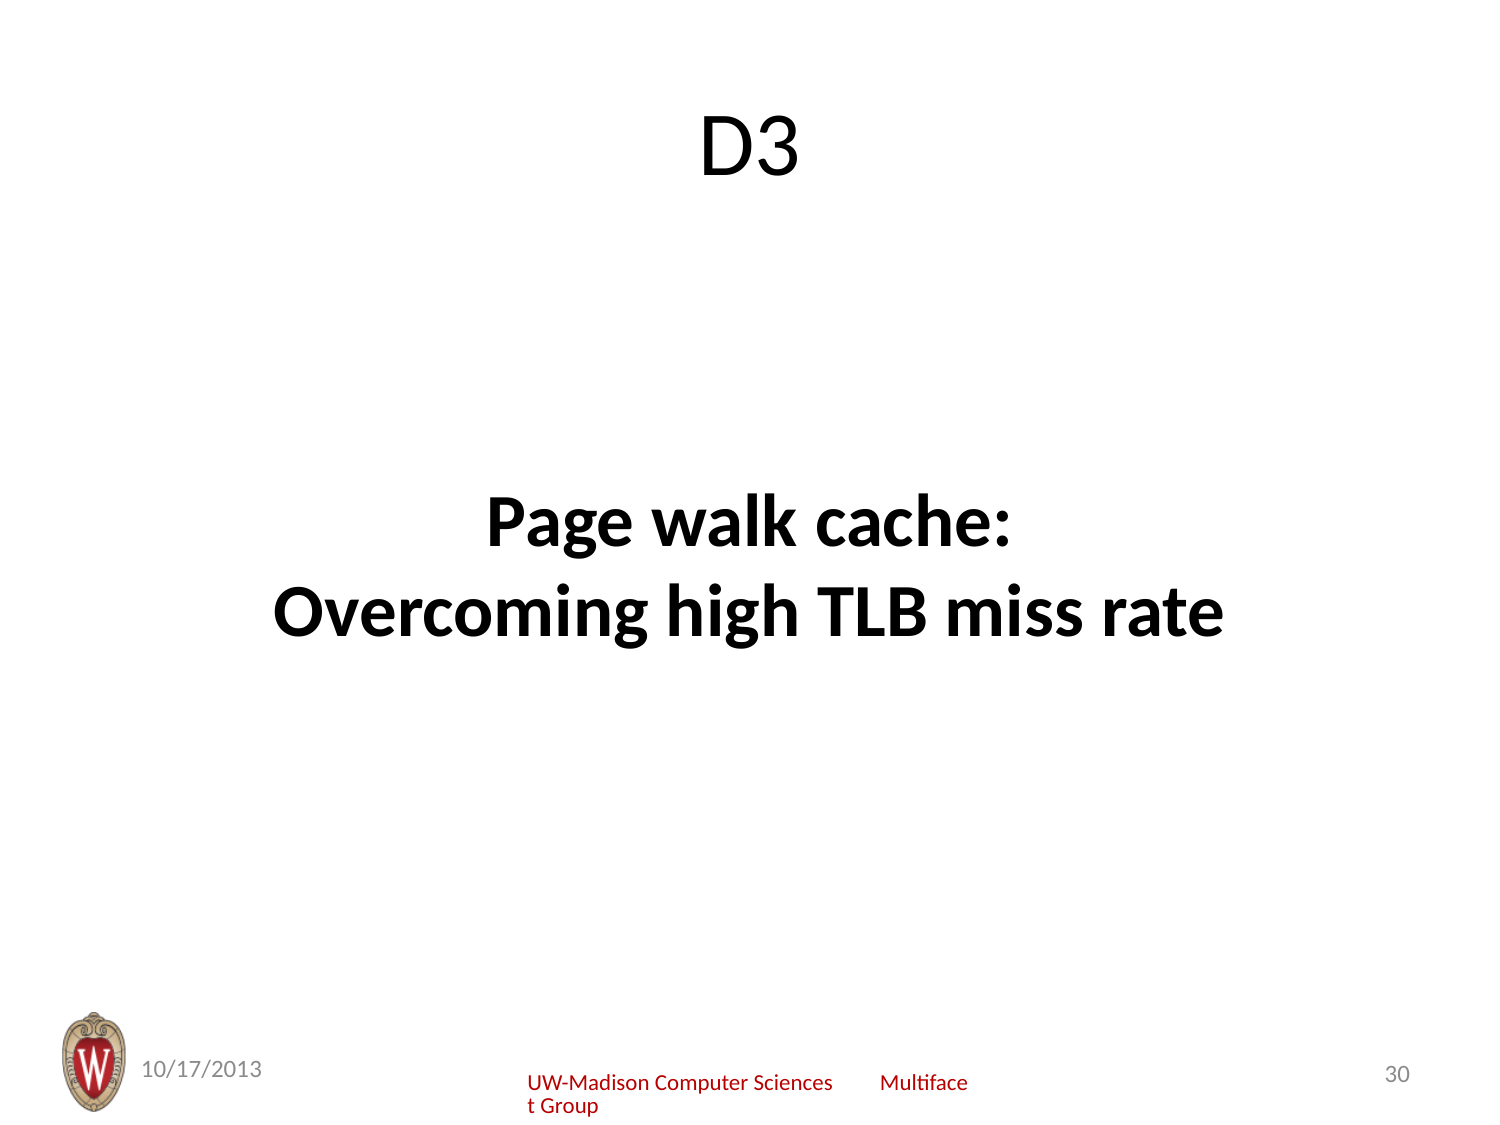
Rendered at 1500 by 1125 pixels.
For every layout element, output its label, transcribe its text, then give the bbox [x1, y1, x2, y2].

title D3 [75, 45, 1425, 233]
slide_number 30 [1074, 1042, 1425, 1103]
footer UW-Madison Computer Sciences Multifacet Group [512, 1051, 988, 1112]
text_box Page walk cache: Overcoming high TLB miss rate [259, 463, 1241, 659]
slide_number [125, 1037, 375, 1098]
